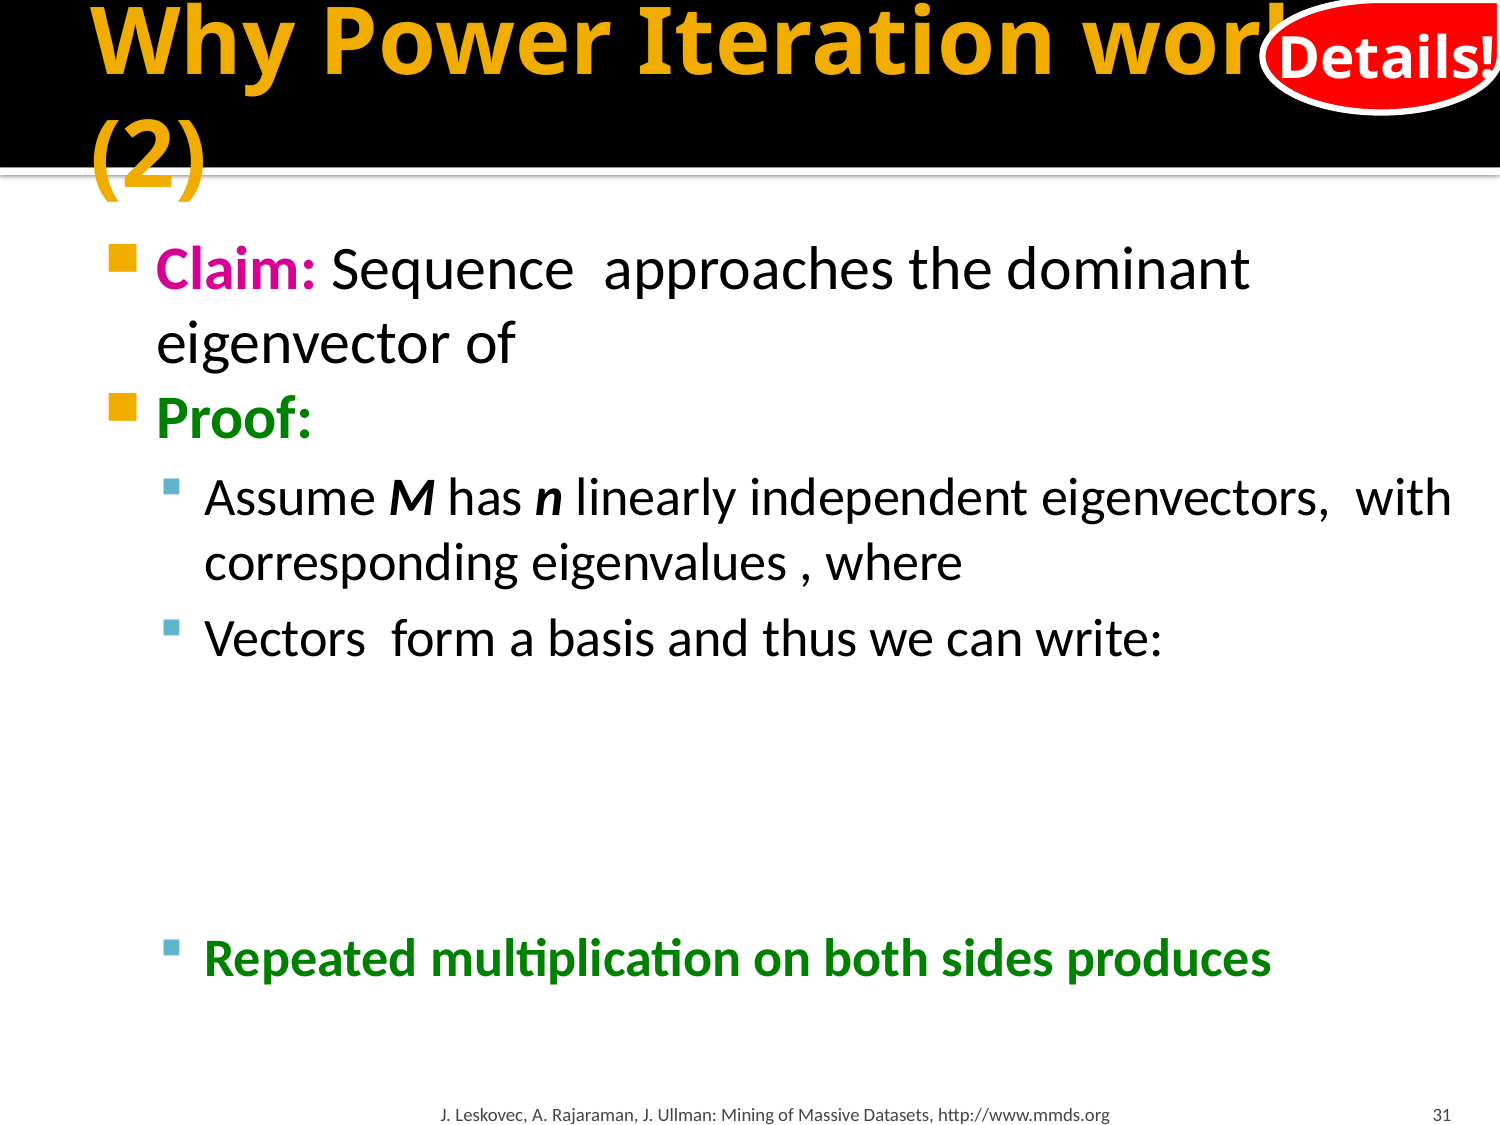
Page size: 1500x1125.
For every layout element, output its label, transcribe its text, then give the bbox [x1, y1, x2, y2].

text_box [1262, 0, 1500, 113]
title Why Power Iteration works? (2) [75, 12, 1425, 175]
footer J. Leskovec, A. Rajaraman, J. Ullman: Mining of Massive Datasets, http://www.mmds.org [433, 1080, 1337, 1125]
slide_number 31 [1345, 1080, 1467, 1125]
